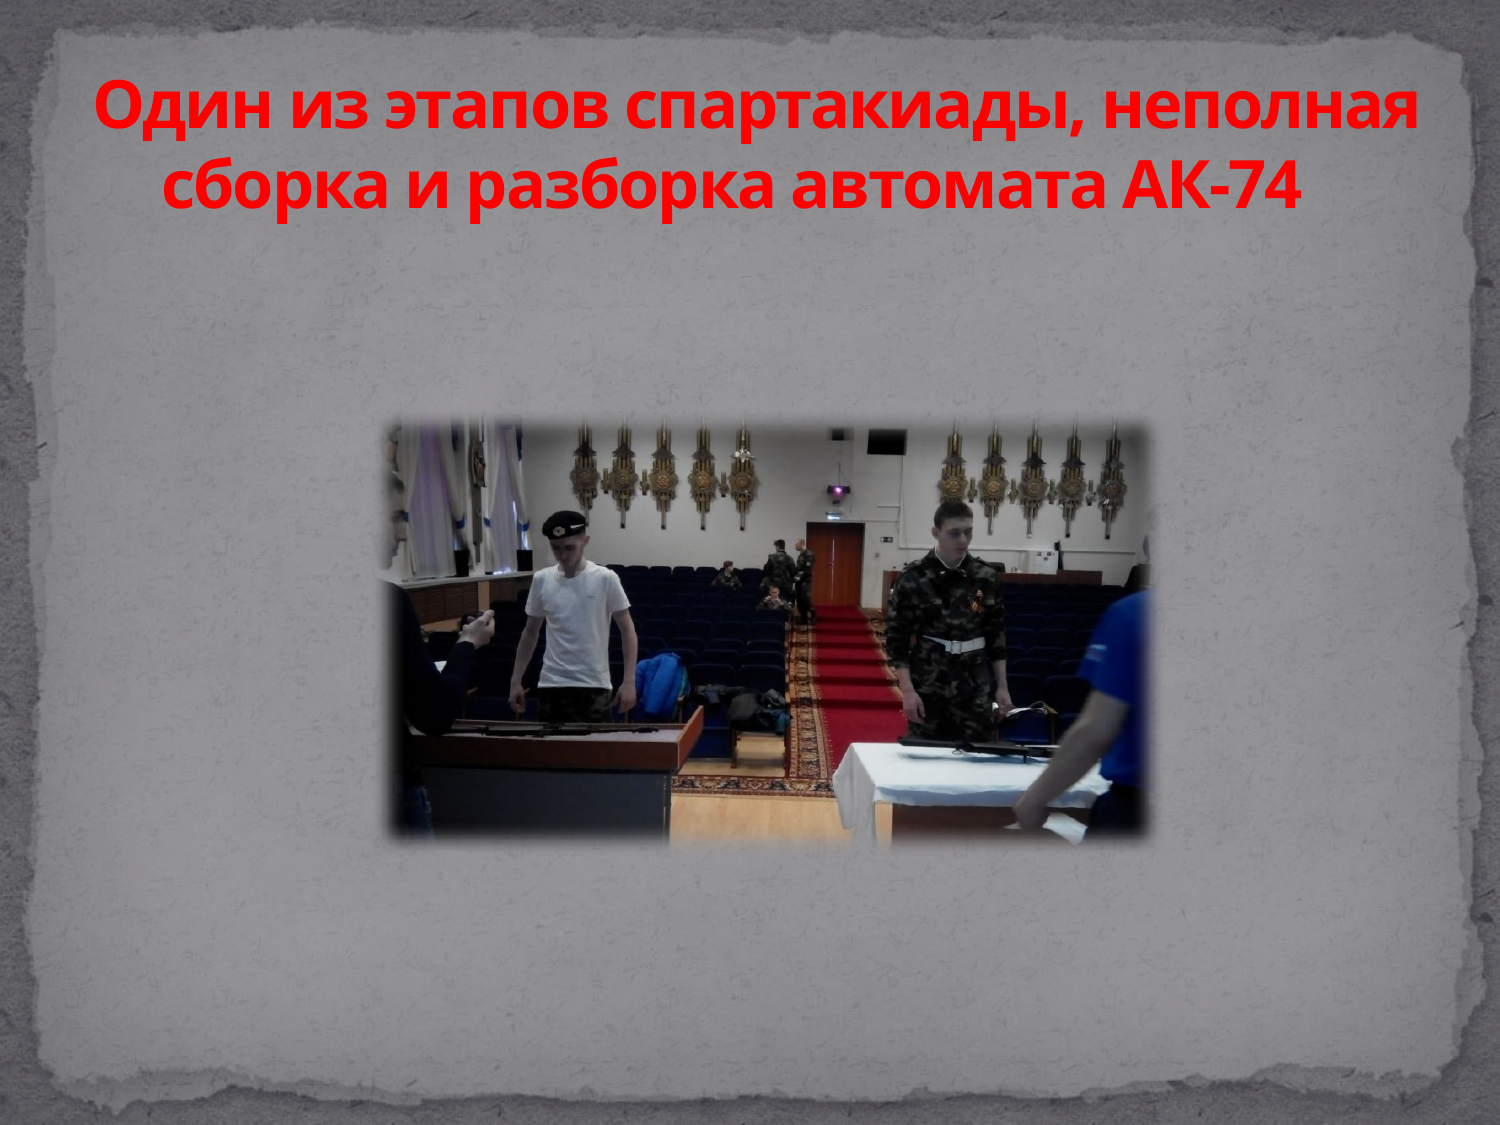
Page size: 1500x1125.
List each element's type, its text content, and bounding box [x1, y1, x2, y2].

picture [373, 410, 1166, 856]
text_box Один из этапов спартакиады, неполная сборка и разборка автомата АК-74 [17, 54, 1448, 243]
